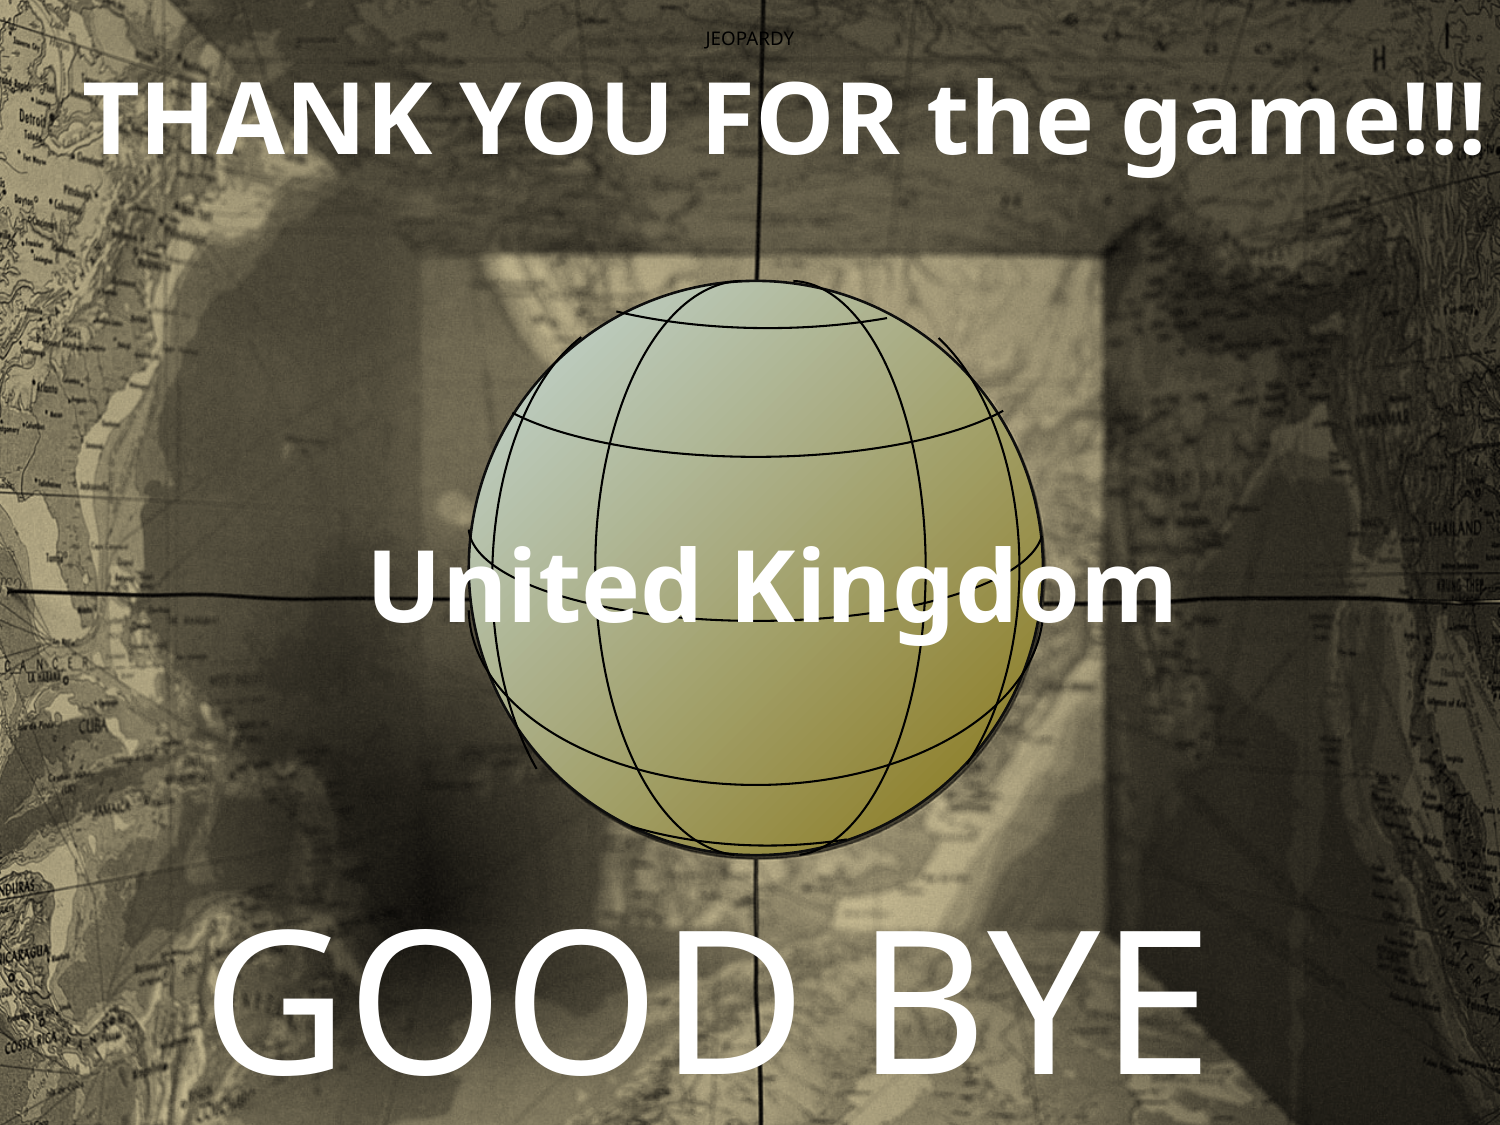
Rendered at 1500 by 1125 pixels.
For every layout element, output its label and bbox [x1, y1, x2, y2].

text_box [468, 104, 1056, 856]
picture [0, 0, 1500, 1125]
